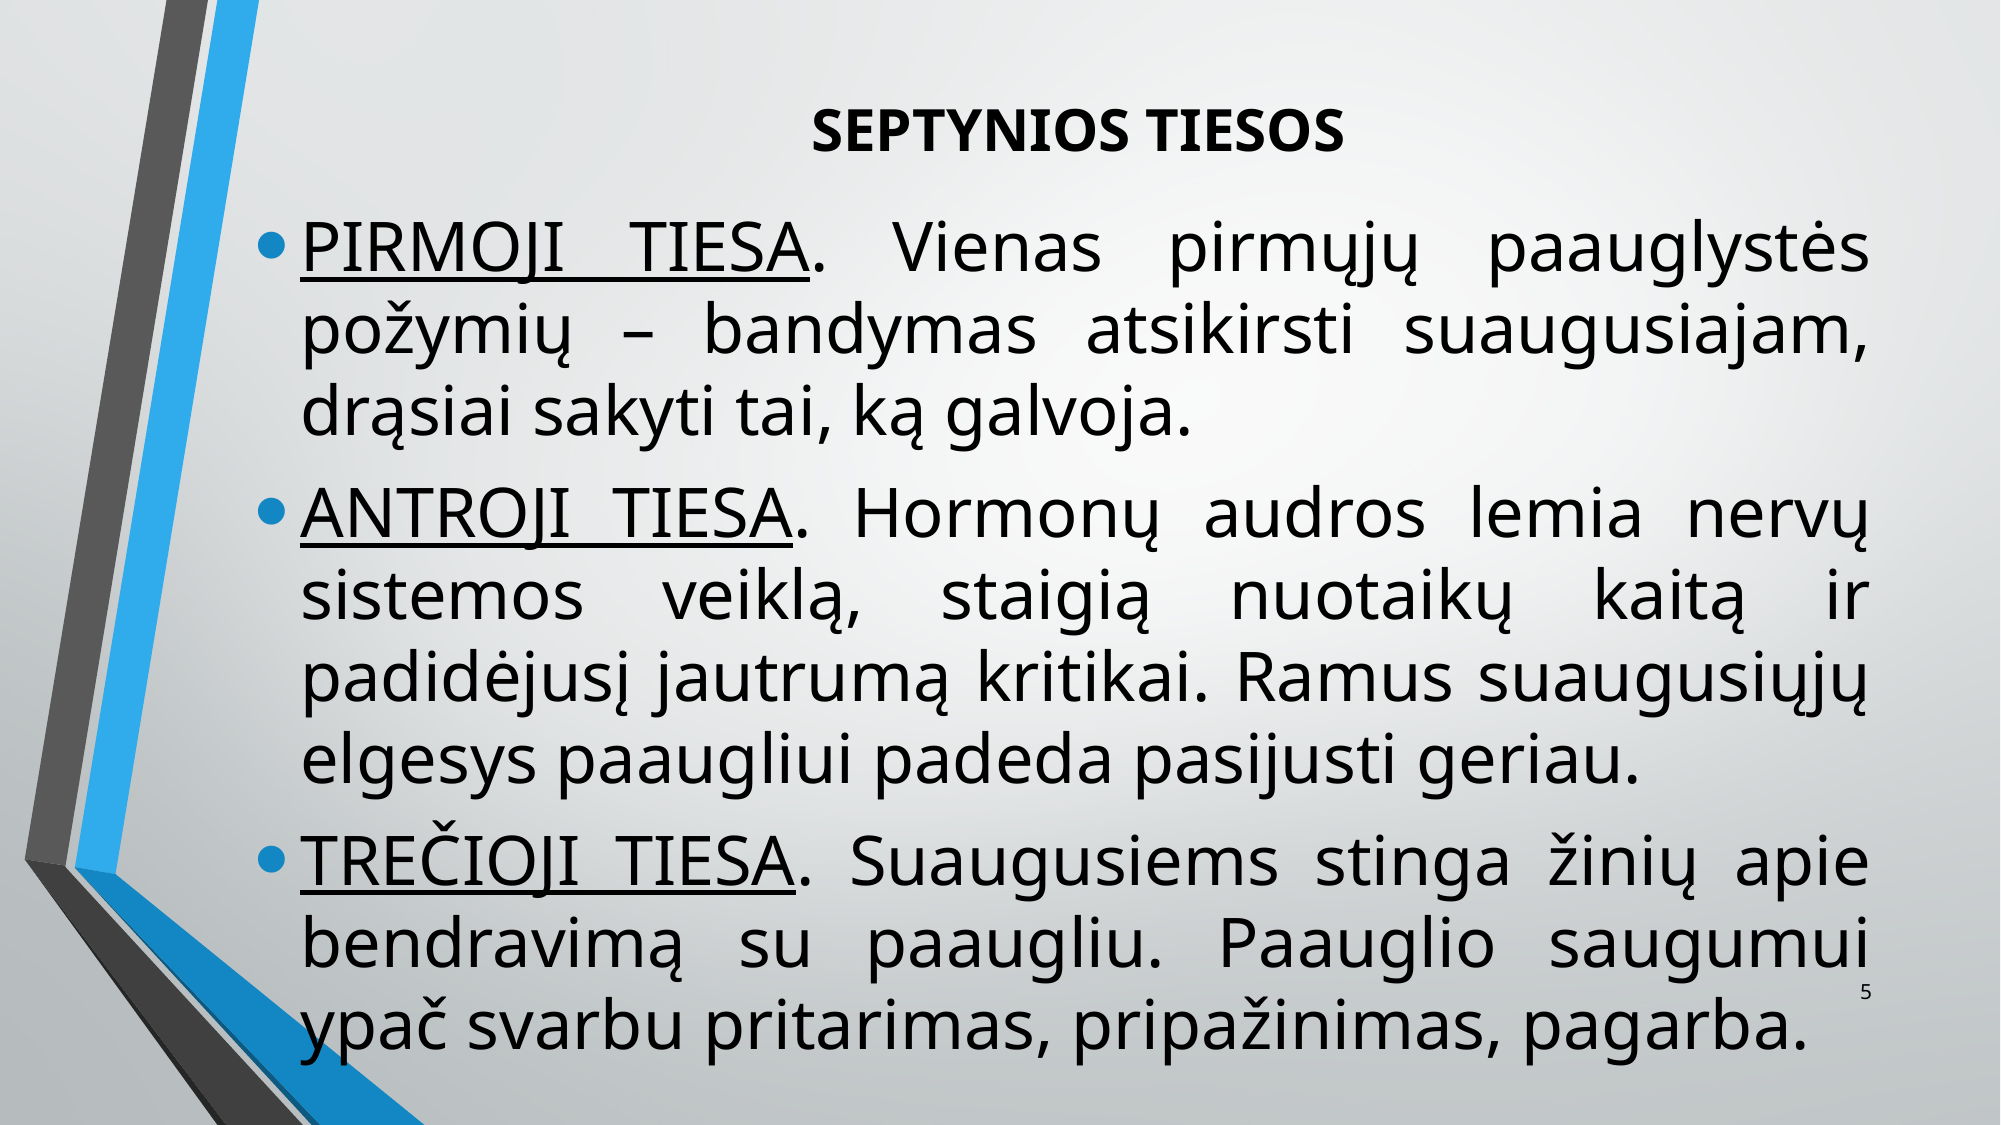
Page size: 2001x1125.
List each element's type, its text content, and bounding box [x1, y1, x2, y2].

title SEPTYNIOS TIESOS [269, 60, 1887, 195]
slide_number 5 [1796, 962, 1887, 1023]
list PIRMOJI TIESA. Vienas pirmųjų paauglystės požymių – bandymas atsikirsti suaugusiajam, drąsiai sakyti tai, ką galvoja. ANTROJI TIESA. Hormonų audros lemia nervų sistemos veiklą, staigią nuotaikų kaitą ir padidėjusį jautrumą kritikai. Ramus suaugusiųjų elgesys paaugliui padeda pasijusti geriau. TREČIOJI TIESA. Suaugusiems stinga žinių apie bendravimą su paaugliu. Paauglio saugumui ypač svarbu pritarimas, pripažinimas, pagarba. [239, 195, 1887, 1094]
